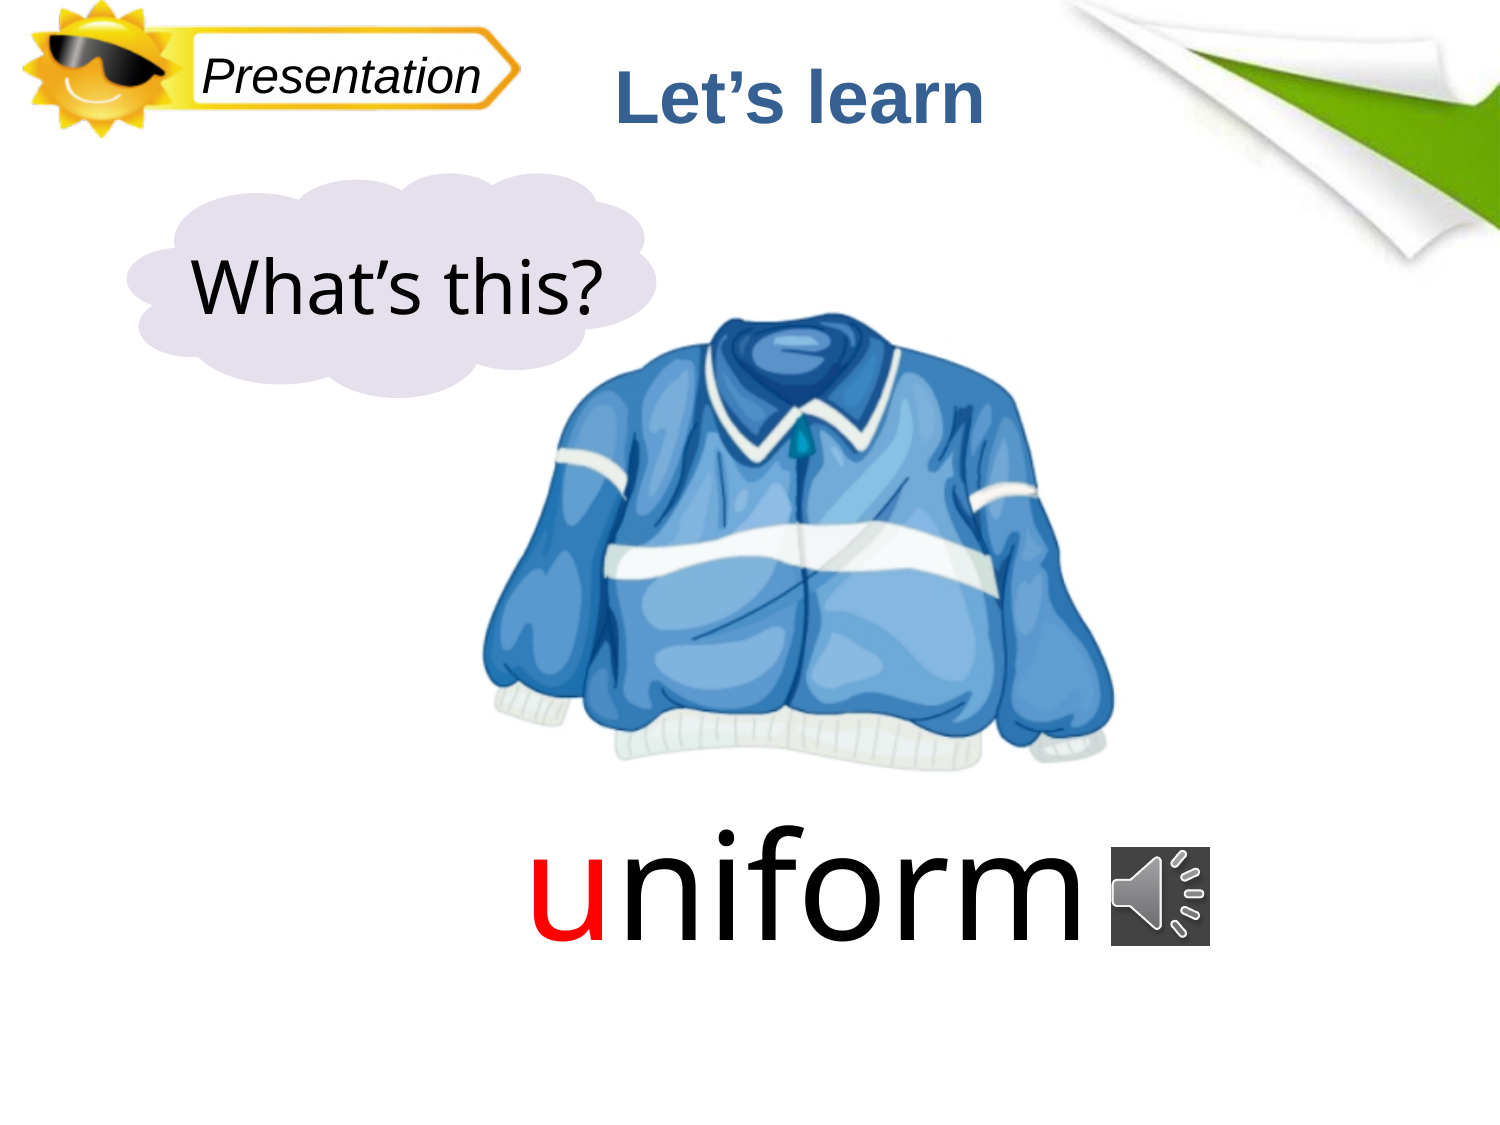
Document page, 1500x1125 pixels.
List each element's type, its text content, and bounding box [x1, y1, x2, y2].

picture [0, 0, 1500, 1125]
text_box Let’s learn [599, 41, 1002, 147]
text_box uniform [507, 796, 1106, 978]
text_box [126, 172, 657, 398]
